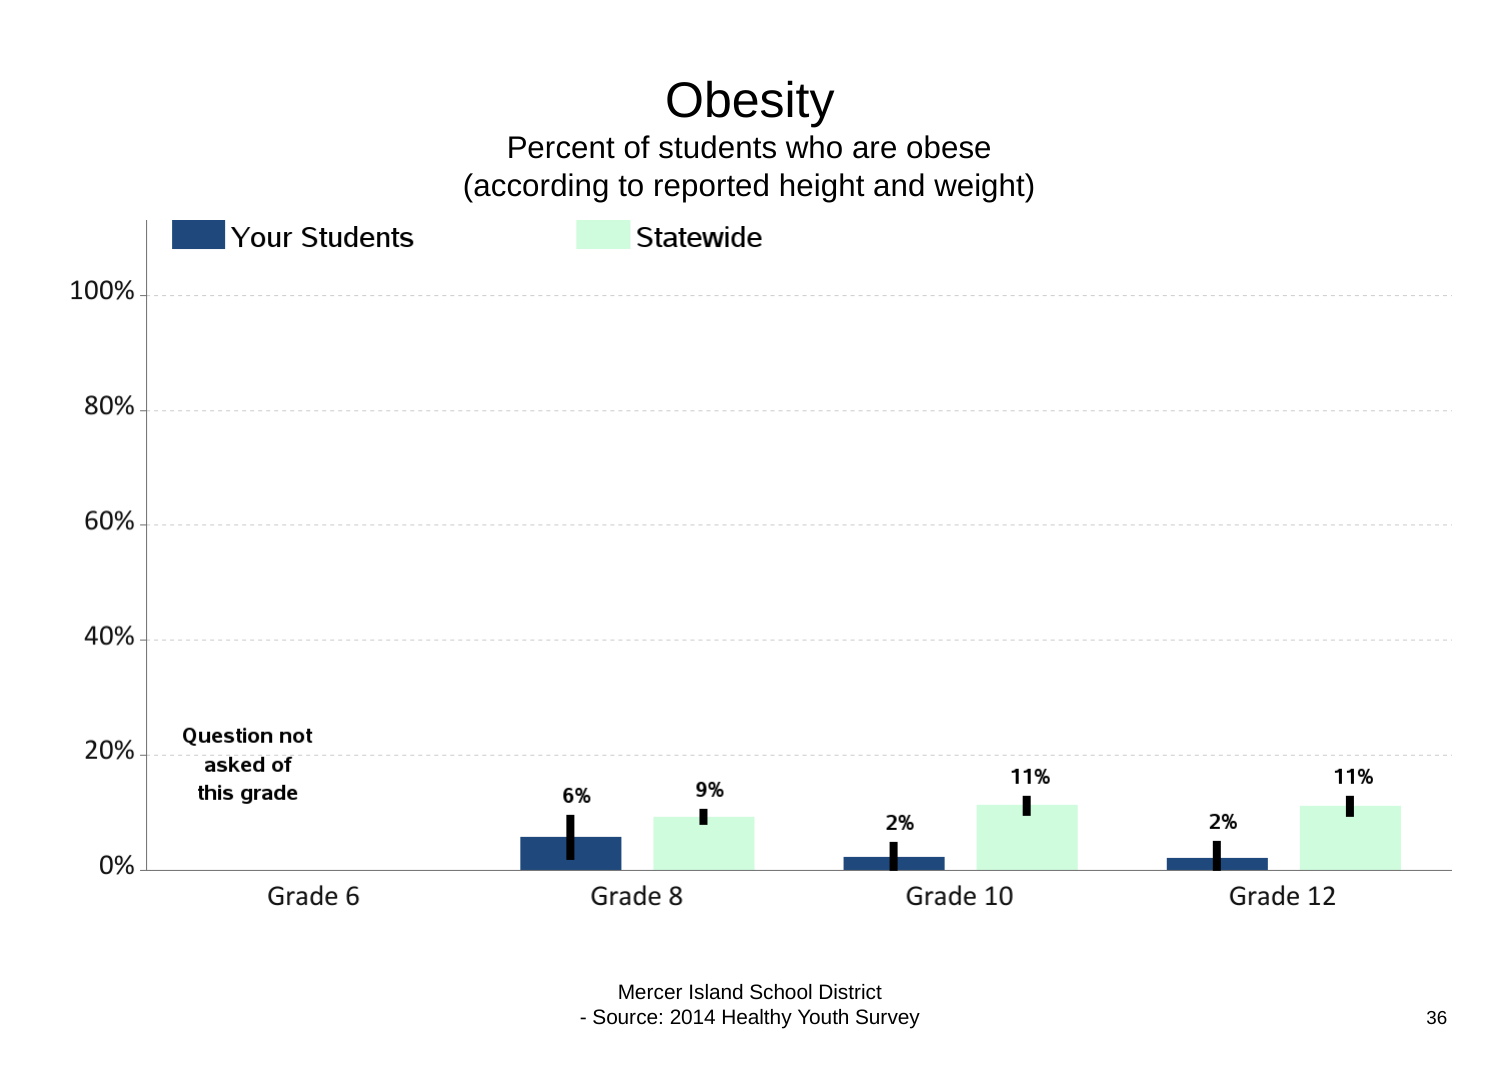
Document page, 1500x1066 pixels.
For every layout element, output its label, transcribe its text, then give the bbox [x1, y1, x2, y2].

footer Mercer Island School District - Source: 2014 Healthy Youth Survey [393, 979, 1107, 1028]
slide_number 36 [1106, 1005, 1463, 1028]
picture [37, 220, 1463, 927]
text_box Obesity Percent of students who are obese (according to reported height and weight) [448, 59, 1052, 210]
